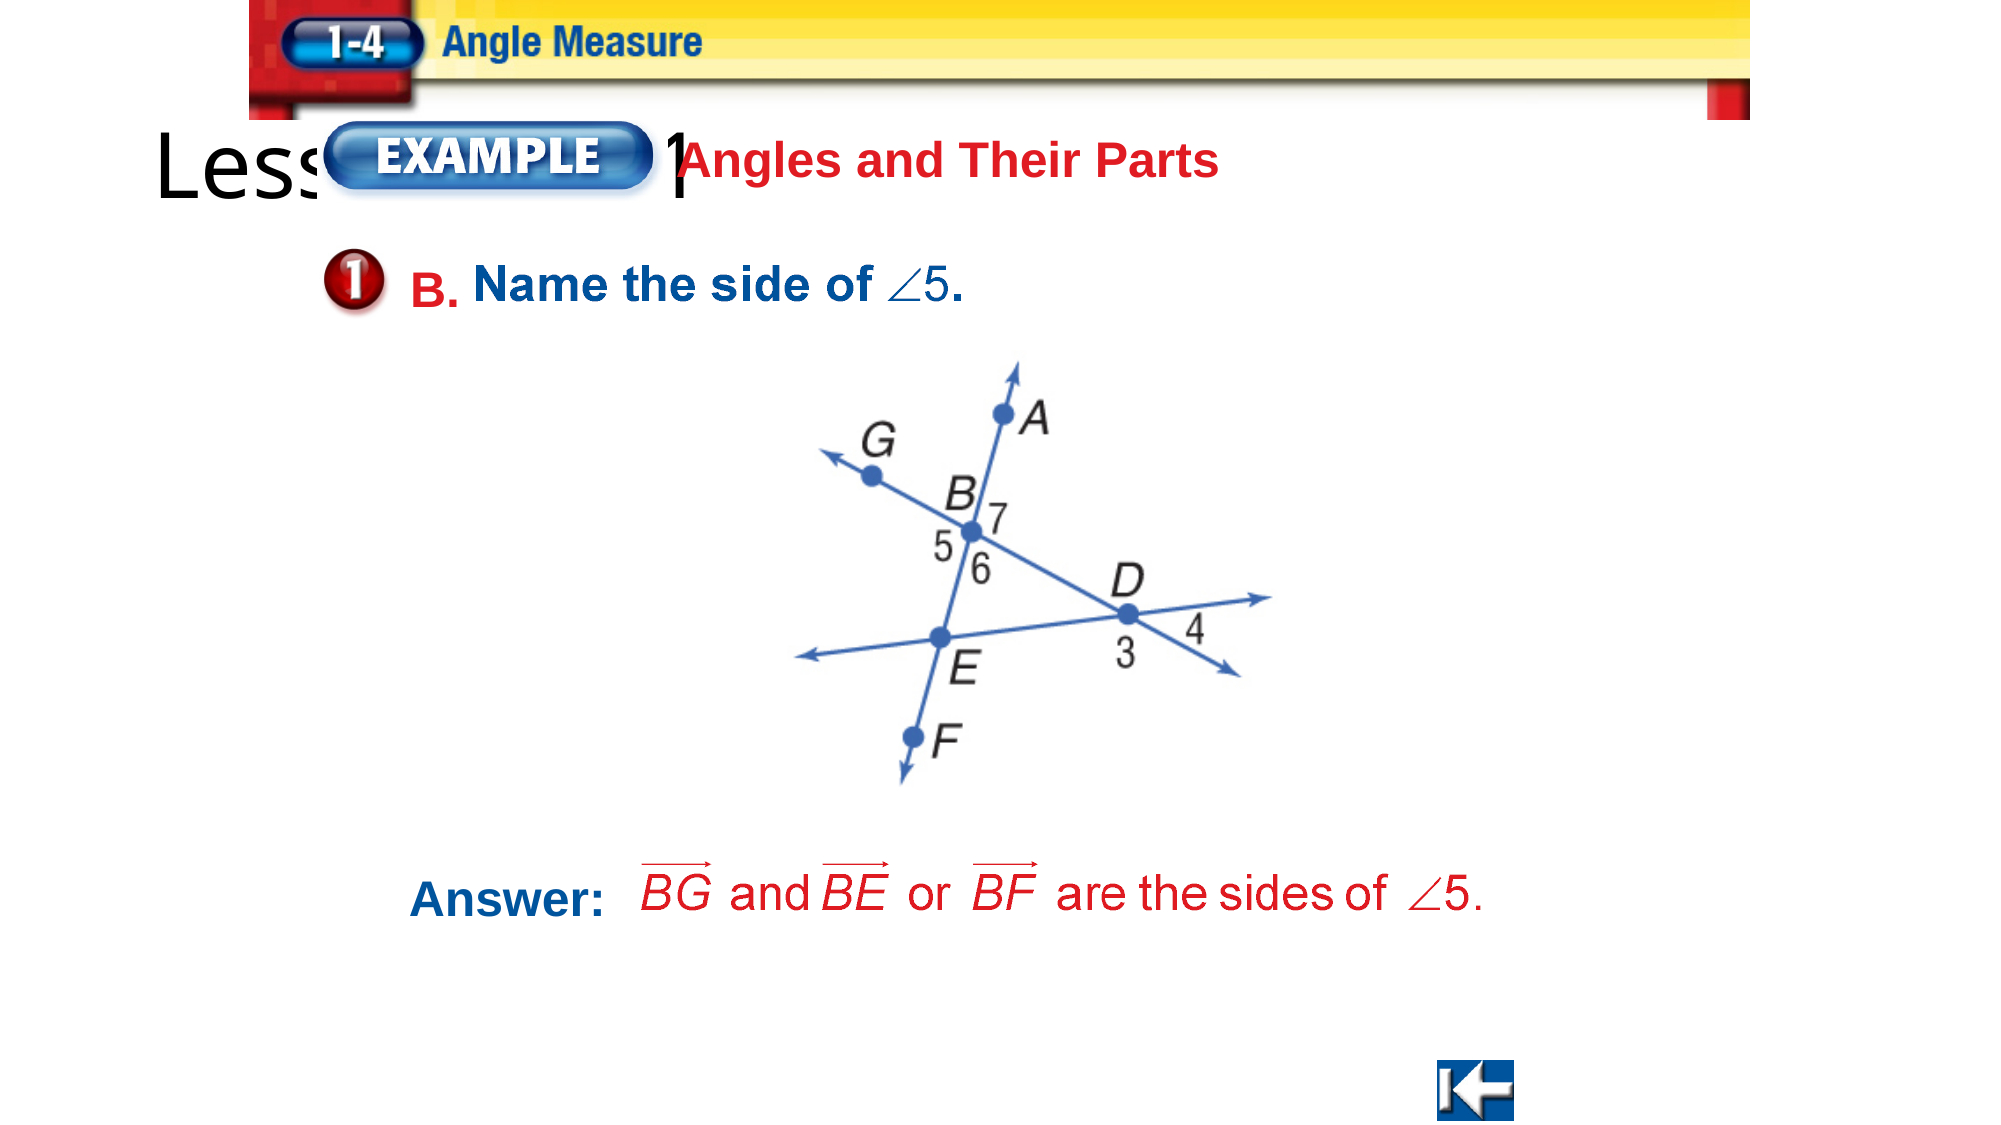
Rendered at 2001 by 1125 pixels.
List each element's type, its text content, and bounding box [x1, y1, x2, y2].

picture [787, 350, 1278, 794]
text_box Angles and Their Parts [668, 121, 1488, 196]
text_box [337, 845, 1688, 953]
picture [318, 245, 394, 321]
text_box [395, 249, 1660, 326]
picture [249, 0, 1750, 206]
title Lesson 4 Ex1 [137, 59, 1863, 278]
picture [1437, 1060, 1514, 1122]
